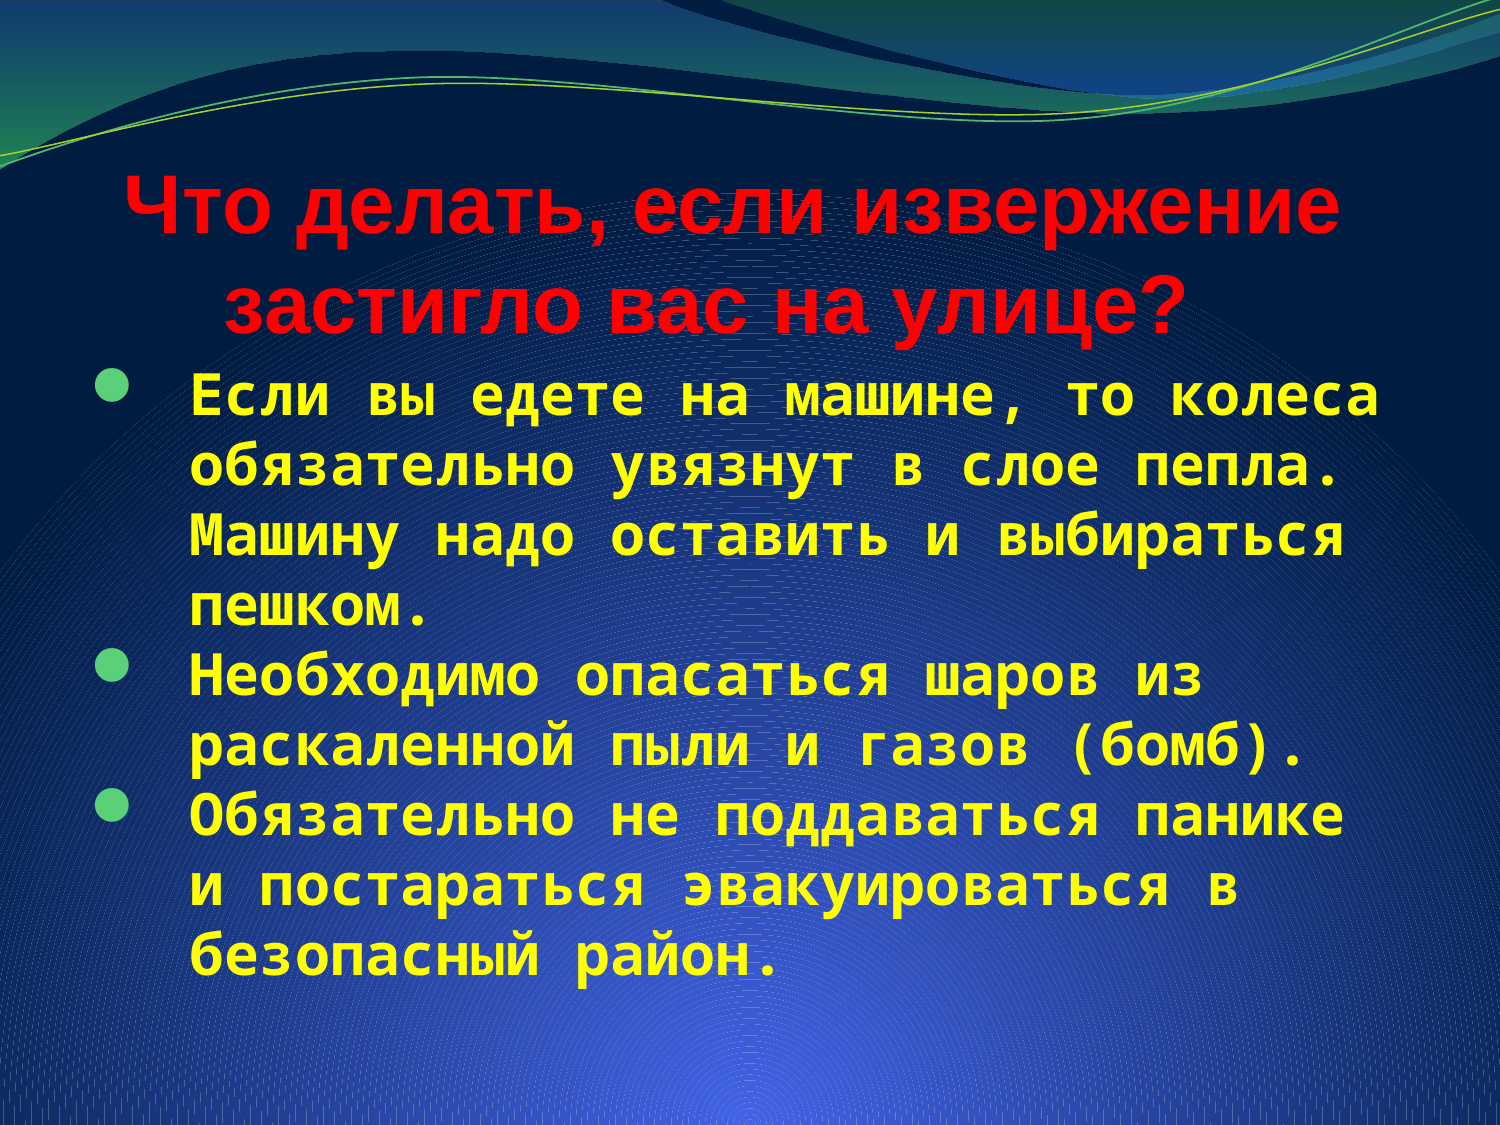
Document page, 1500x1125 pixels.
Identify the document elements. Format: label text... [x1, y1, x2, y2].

list Если вы едете на машине, то колеса обязательно увязнут в слое пепла. Машину надо оставить и выбираться пешком. Необходимо опасаться шаров из раскаленной пыли и газов (бомб). Обязательно не поддаваться панике и постараться эвакуироваться в безопасный район. [75, 350, 1425, 1038]
title Что делать, если извержение застигло вас на улице? [123, 90, 1474, 476]
